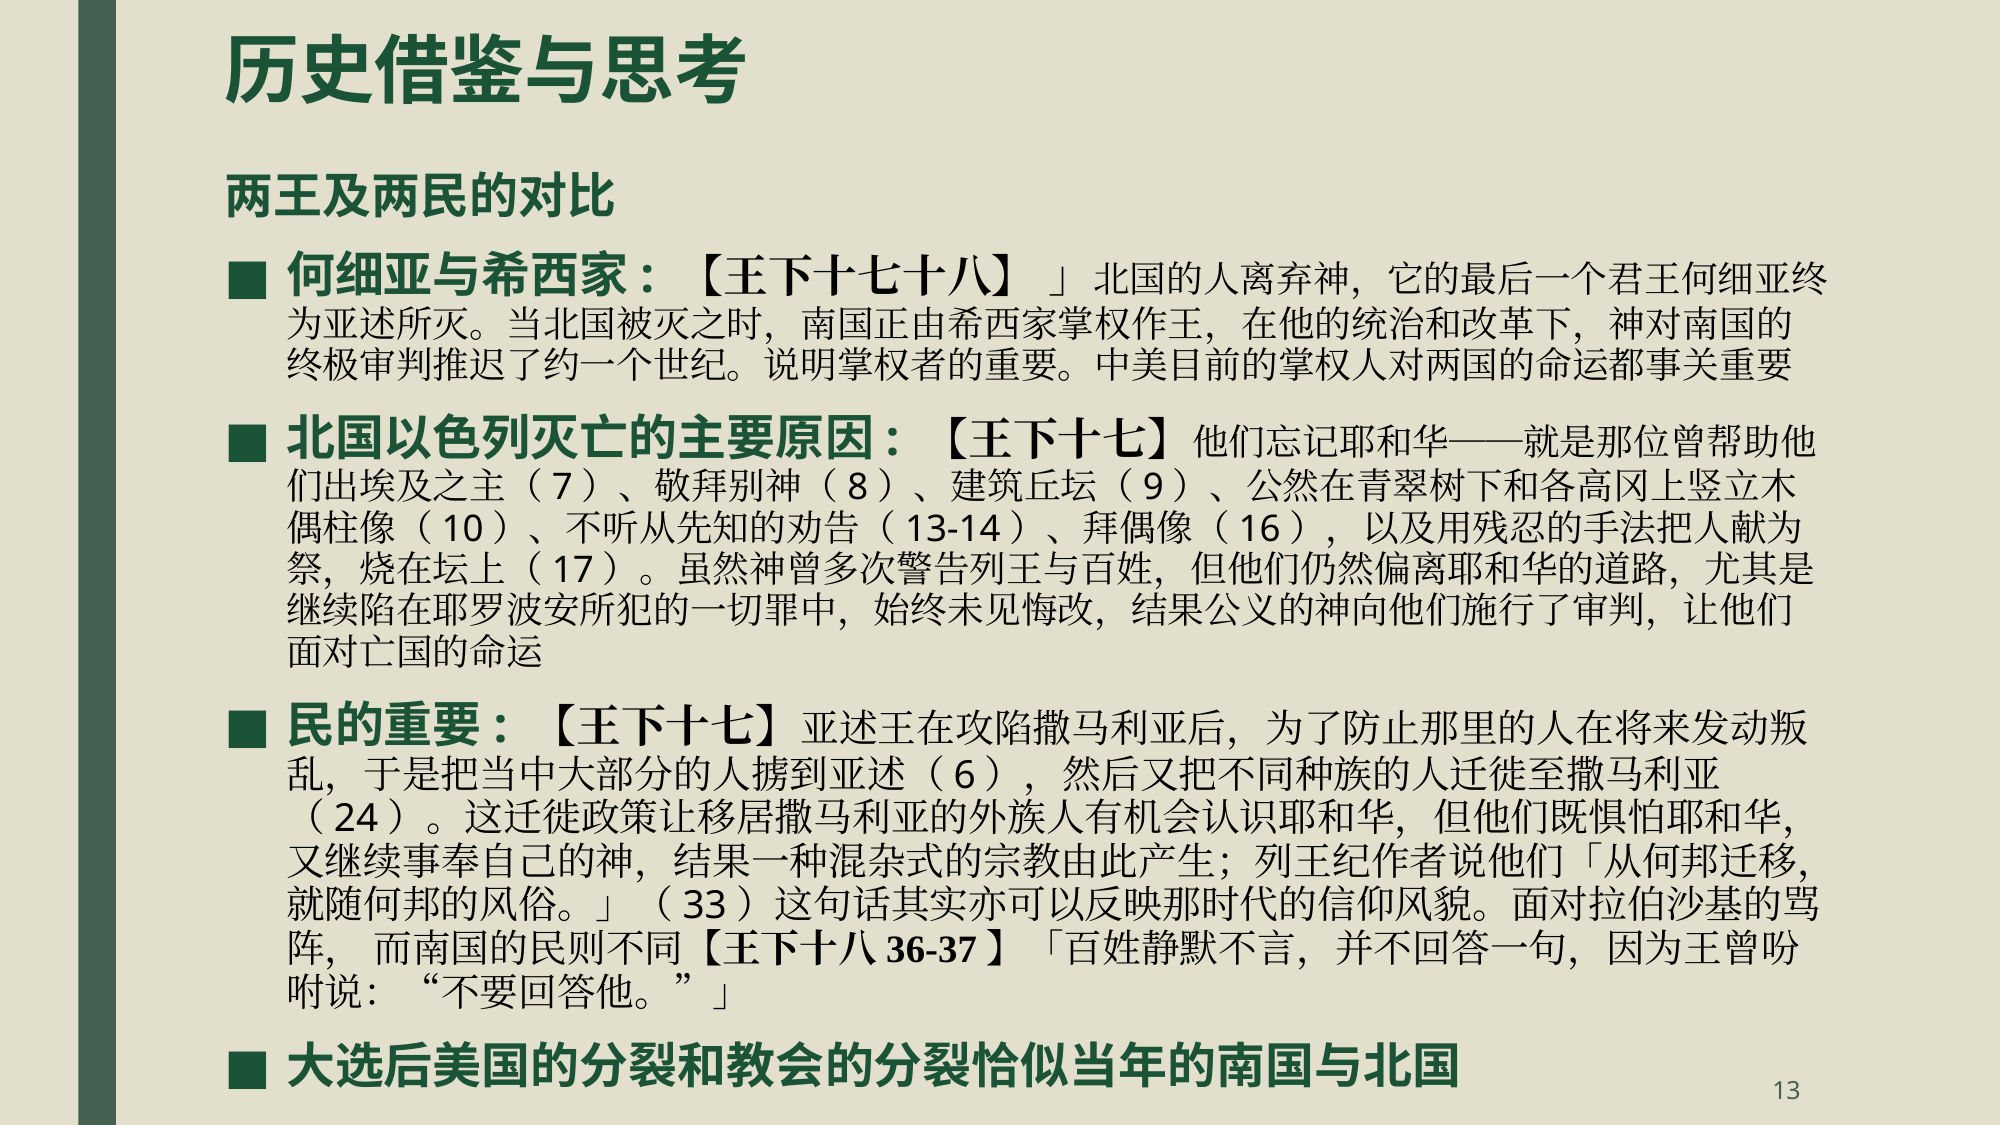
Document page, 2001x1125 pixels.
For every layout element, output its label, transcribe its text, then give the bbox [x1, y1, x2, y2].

title 历史借鉴与思考 [209, 26, 1816, 145]
list 两王及两民的对比 何细亚与希西家: 【王下十七十八】 」北国的人离弃神，它的最后一个君王何细亚终为亚述所灭。当北国被灭之时，南国正由希西家掌权作王，在他的统治和改革下，神对南国的终极审判推迟了约一个世纪。说明掌权者的重要。中美目前的掌权人对两国的命运都事关重要 北国以色列灭亡的主要原因: 【王下十七】他们忘记耶和华──就是那位曾帮助他们出埃及之主（7）、敬拜别神（8）、建筑丘坛（9）、公然在青翠树下和各高冈上竖立木偶柱像（10）、不听从先知的劝告（13-14）、拜偶像（16），以及用残忍的手法把人献为祭，烧在坛上（17）。虽然神曾多次警告列王与百姓，但他们仍然偏离耶和华的道路，尤其是继续陷在耶罗波安所犯的一切罪中，始终未见悔改，结果公义的神向他们施行了审判，让他们面对亡国的命运 民的重要: 【王下十七】亚述王在攻陷撒马利亚后，为了防止那里的人在将来发动叛乱，于是把当中大部分的人掳到亚述（6），然后又把不同种族的人迁徙至撒马利亚（24）。这迁徙政策让移居撒马利亚的外族人有机会认识耶和华，但他们既惧怕耶和华，又继续事奉自己的神，结果一种混杂式的宗教由此产生；列王纪作者说他们「从何邦迁移，就随何邦的风俗。」（33）这句话其实亦可以反映那时代的信仰风貌。面对拉伯沙基的骂阵， 而南国的民则不同【王下十八36-37】「百姓静默不言，并不回答一句，因为王曾吩咐说：“不要回答他。”」 大选后美国的分裂和教会的分裂恰似当年的南国与北国 [209, 161, 1844, 1125]
